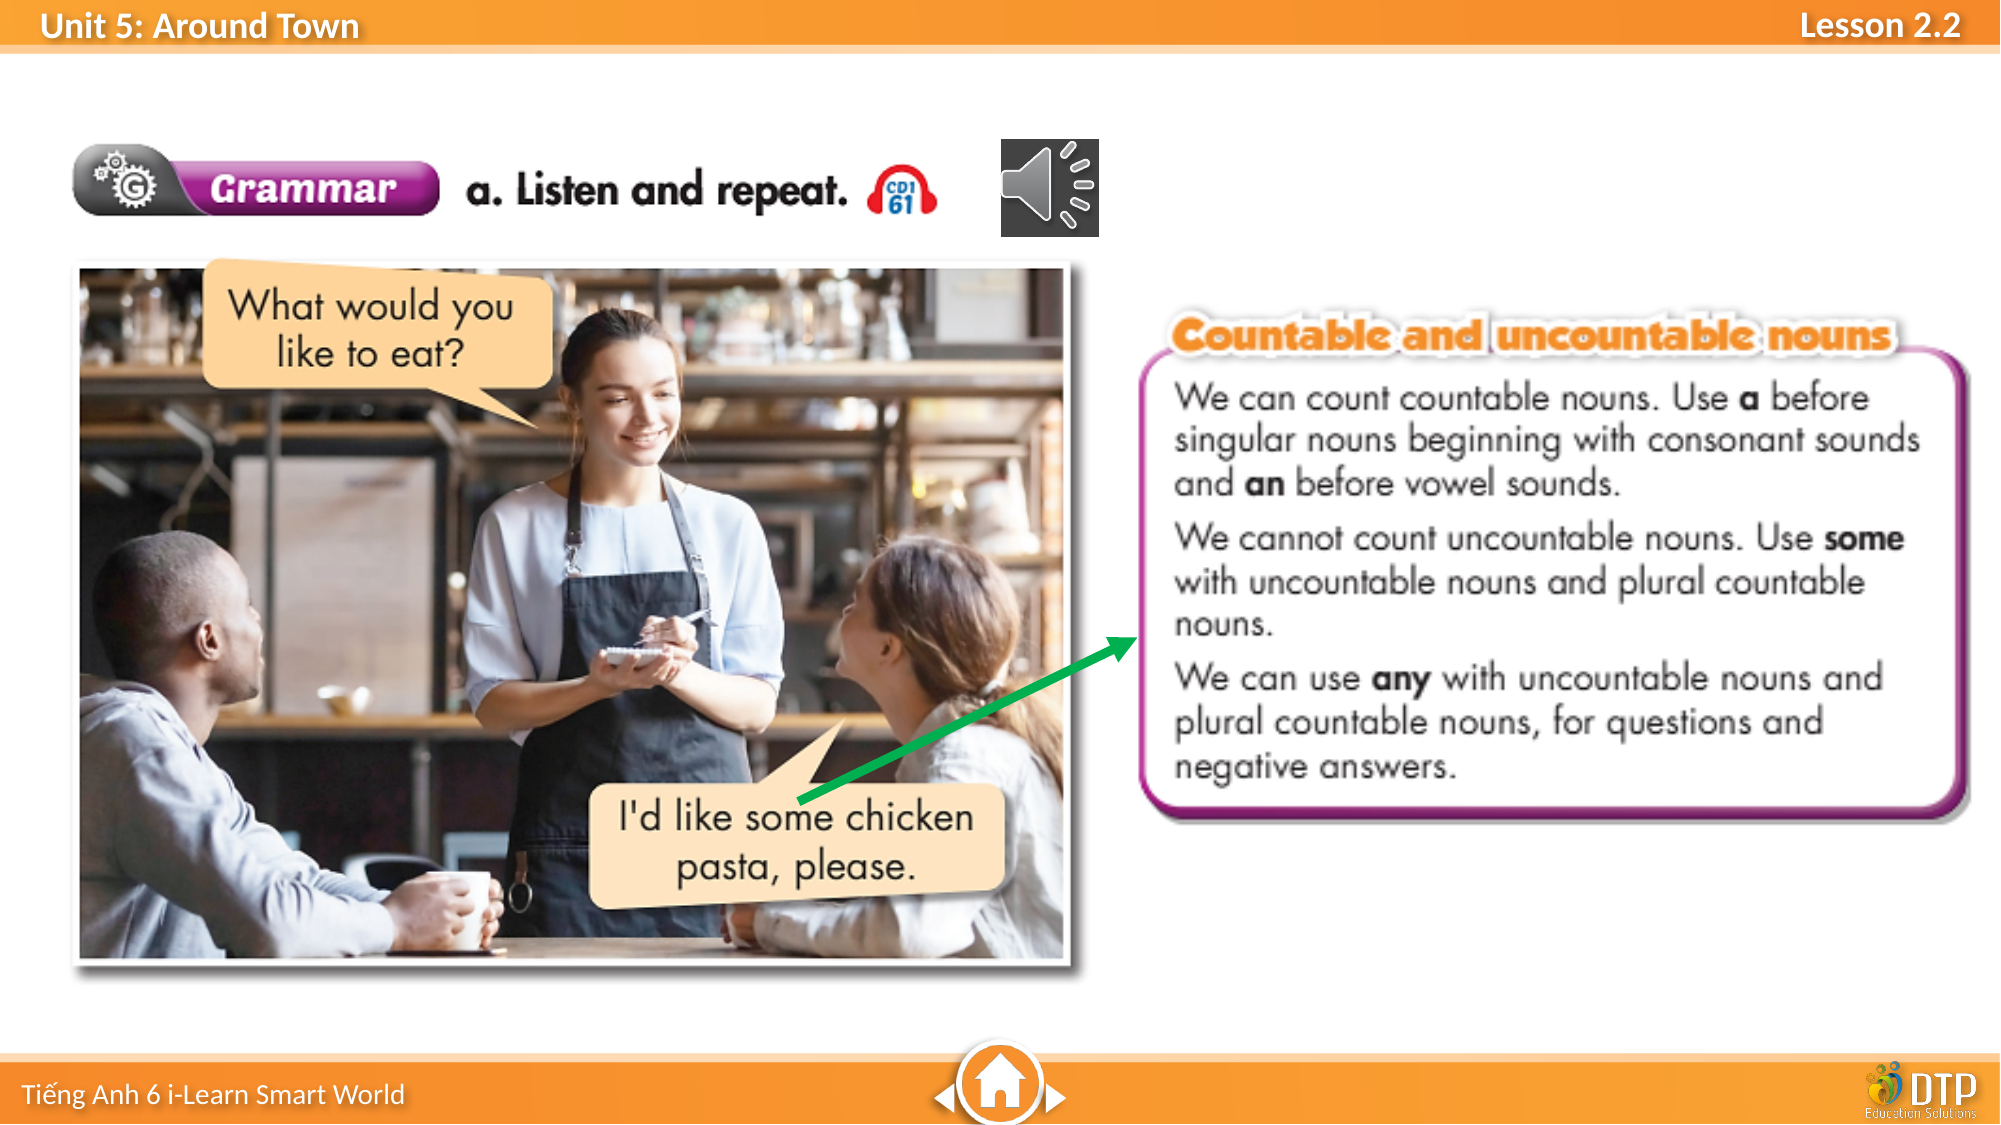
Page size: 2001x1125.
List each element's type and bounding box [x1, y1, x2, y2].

picture [0, 0, 2000, 1125]
text_box [798, 637, 1132, 802]
